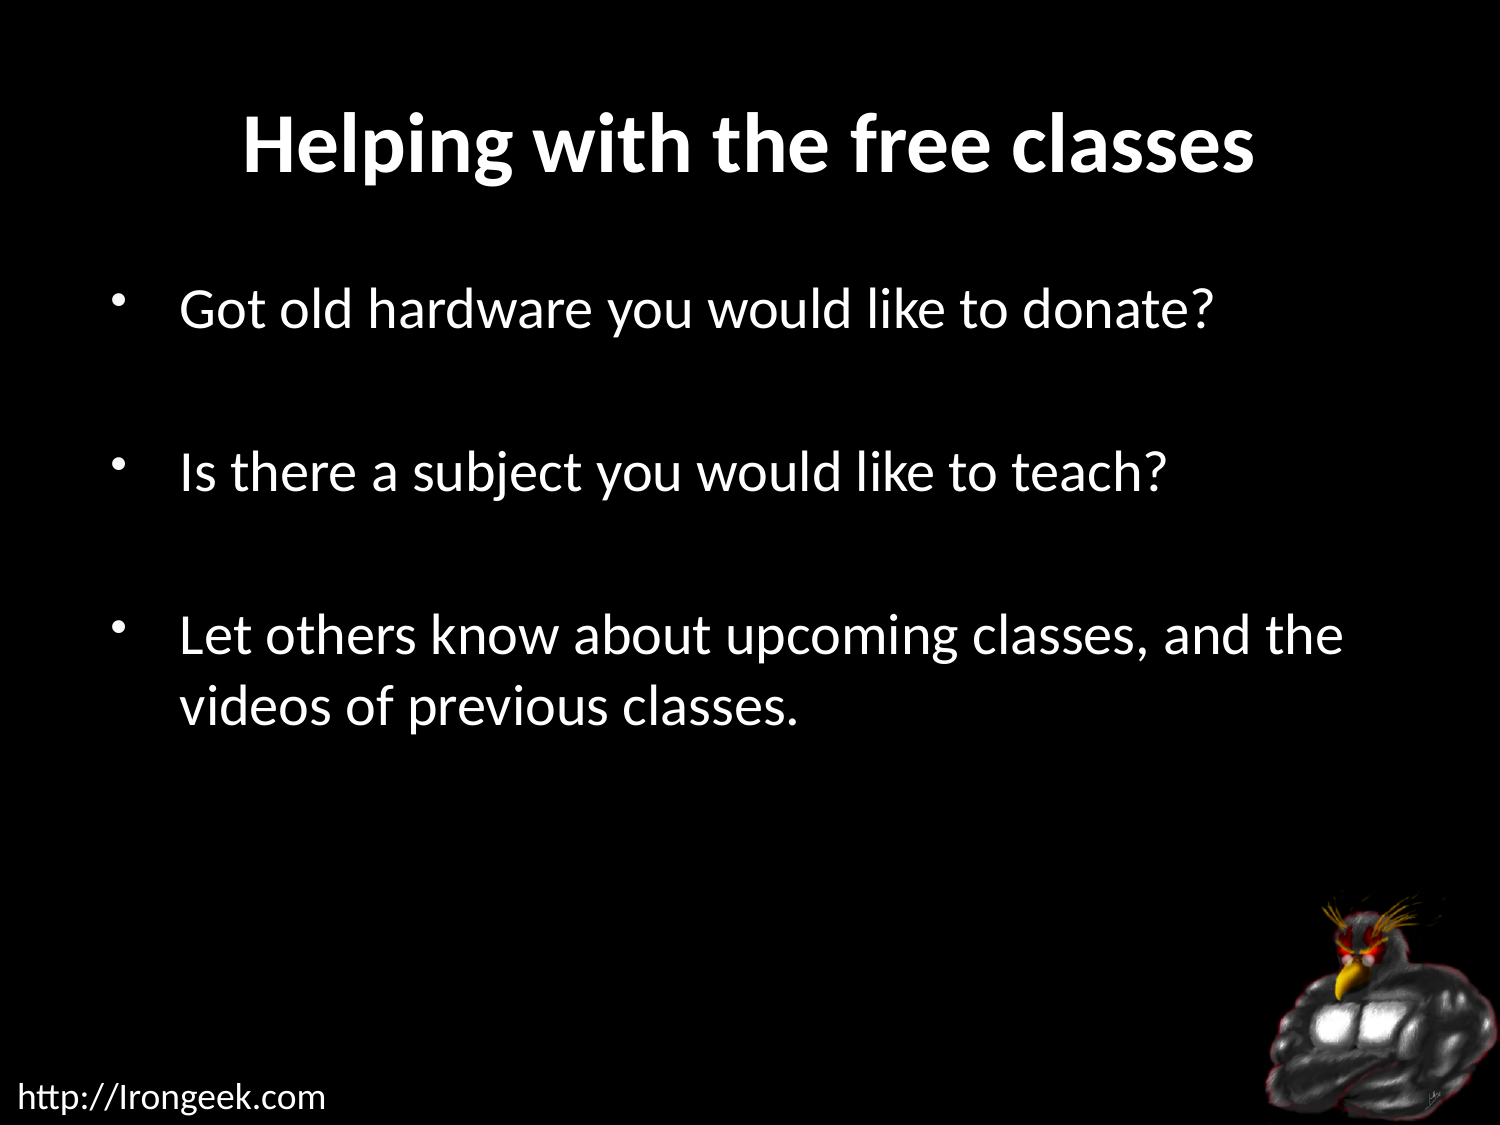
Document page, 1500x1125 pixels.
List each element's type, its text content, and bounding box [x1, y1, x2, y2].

title Helping with the free classes [75, 45, 1425, 233]
picture [1259, 890, 1500, 1125]
list Got old hardware you would like to donate? Is there a subject you would like to teach? Let others know about upcoming classes, and the videos of previous classes. [74, 262, 1426, 1036]
